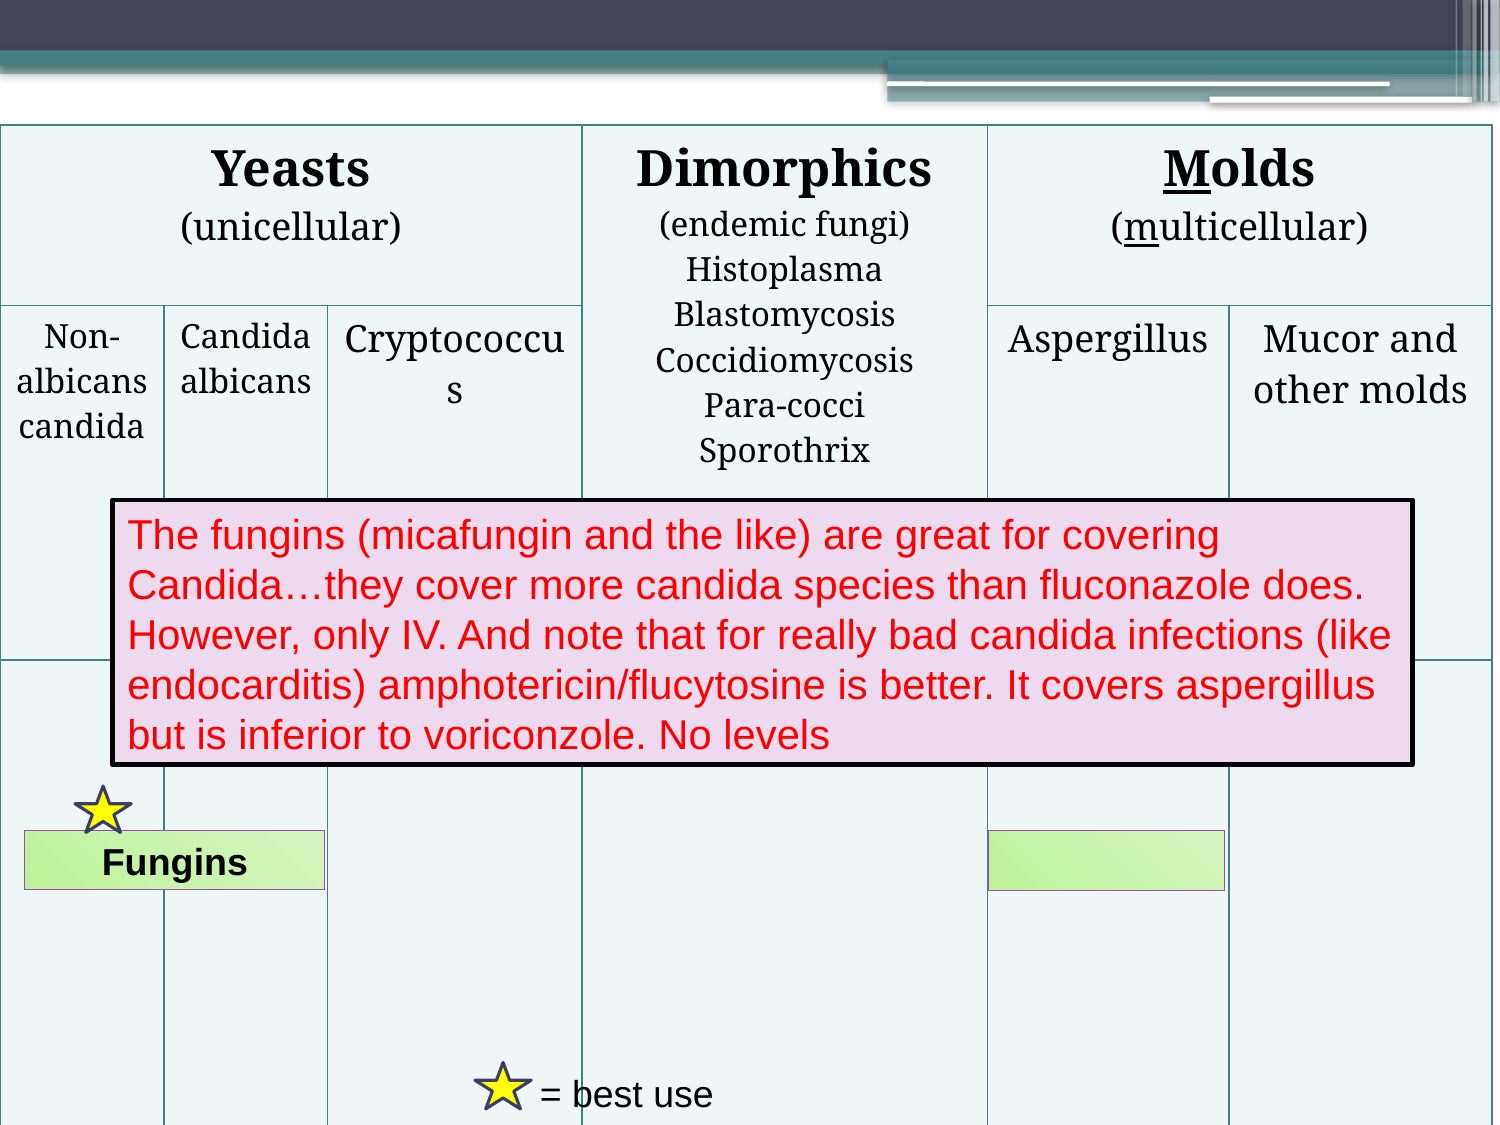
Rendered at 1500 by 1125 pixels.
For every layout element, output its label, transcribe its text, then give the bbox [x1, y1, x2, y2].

text_box Fungins [24, 830, 325, 890]
table_cell [1, 661, 163, 1125]
text_box [988, 830, 1225, 891]
table_cell [583, 765, 987, 1125]
table_cell [328, 765, 581, 1125]
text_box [474, 1062, 926, 1124]
text_box [73, 784, 133, 834]
table_cell [165, 765, 327, 1125]
table_header Molds (multicellular) [988, 126, 1491, 305]
table_cell [1230, 661, 1491, 1125]
table_cell Mucor and other molds [1230, 306, 1491, 659]
text_box The fungins (micafungin and the like) are great for covering Candida…they cover more candida species than fluconazole does. However, only IV. And note that for really bad candida infections (like endocarditis) amphotericin/flucytosine is better. It covers aspergillus but is inferior to voriconzole. No levels [112, 500, 1413, 765]
table_cell Candida albicans [165, 306, 327, 500]
table_cell Non-albicans candida [1, 306, 163, 659]
table_cell Aspergillus [988, 306, 1228, 500]
table_cell [988, 765, 1228, 1125]
table_cell Cryptococcus [328, 306, 581, 500]
table_header Yeasts (unicellular) [1, 126, 581, 305]
table_header Dimorphics (endemic fungi) Histoplasma Blastomycosis Coccidiomycosis Para-cocci Sporothrix [583, 126, 987, 500]
